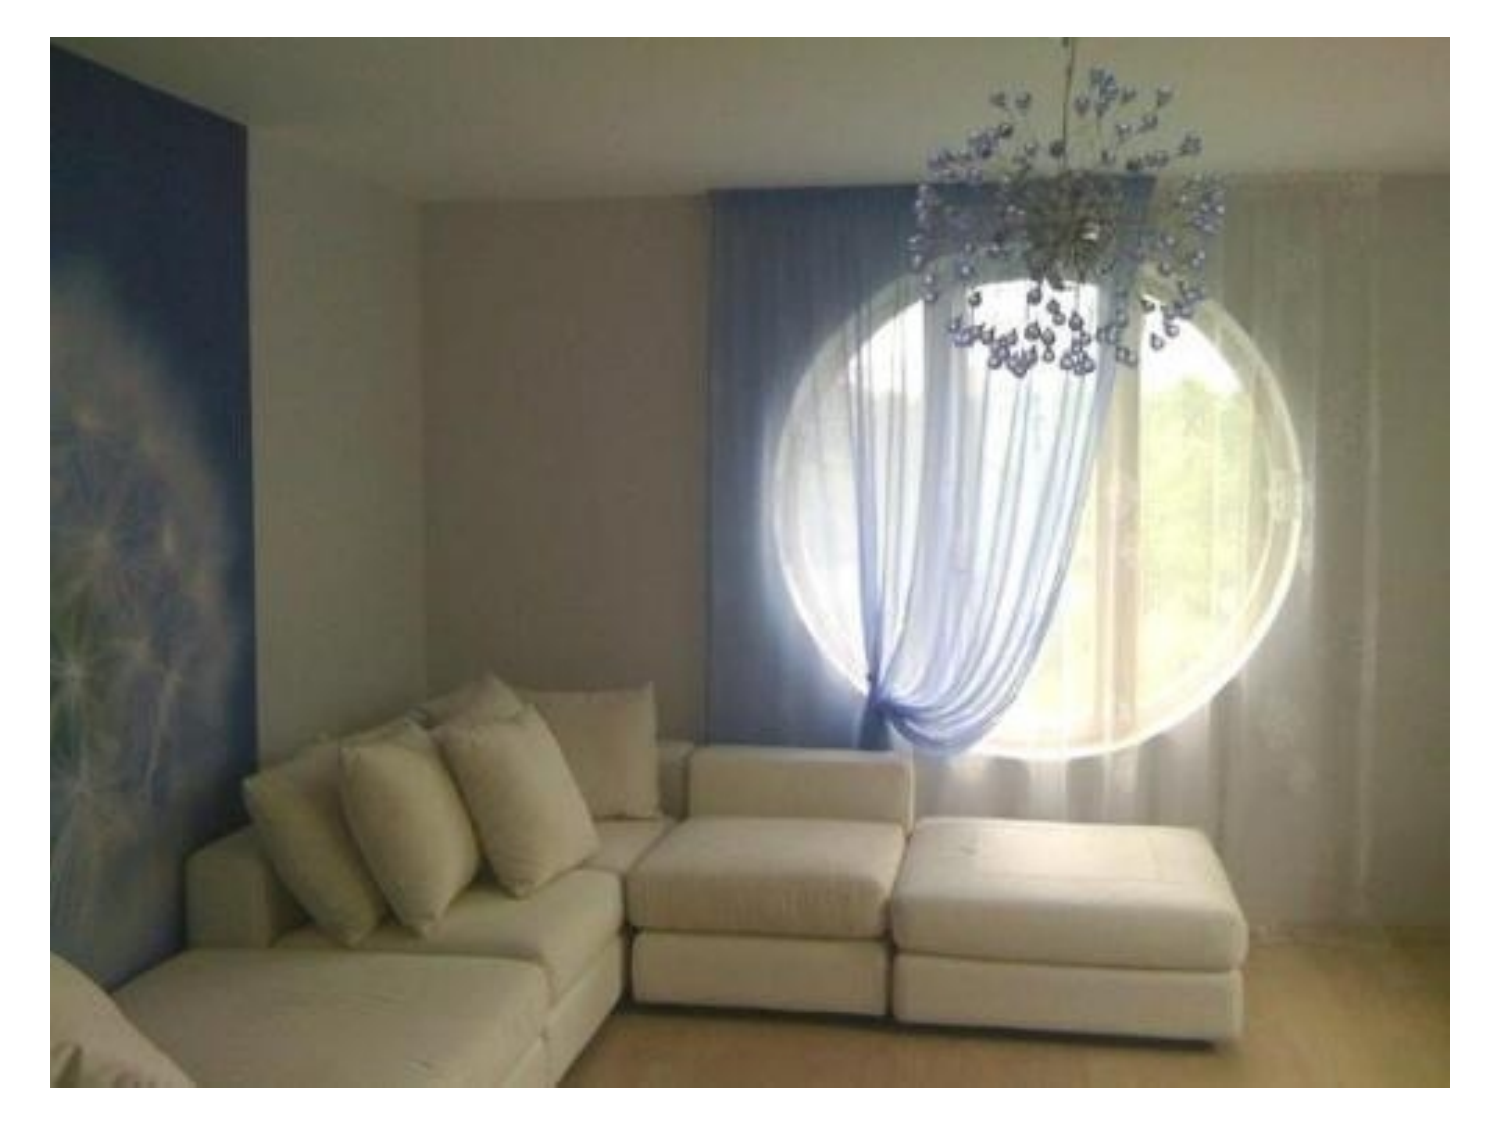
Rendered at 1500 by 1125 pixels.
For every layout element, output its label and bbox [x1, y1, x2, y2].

picture [49, 37, 1451, 1088]
